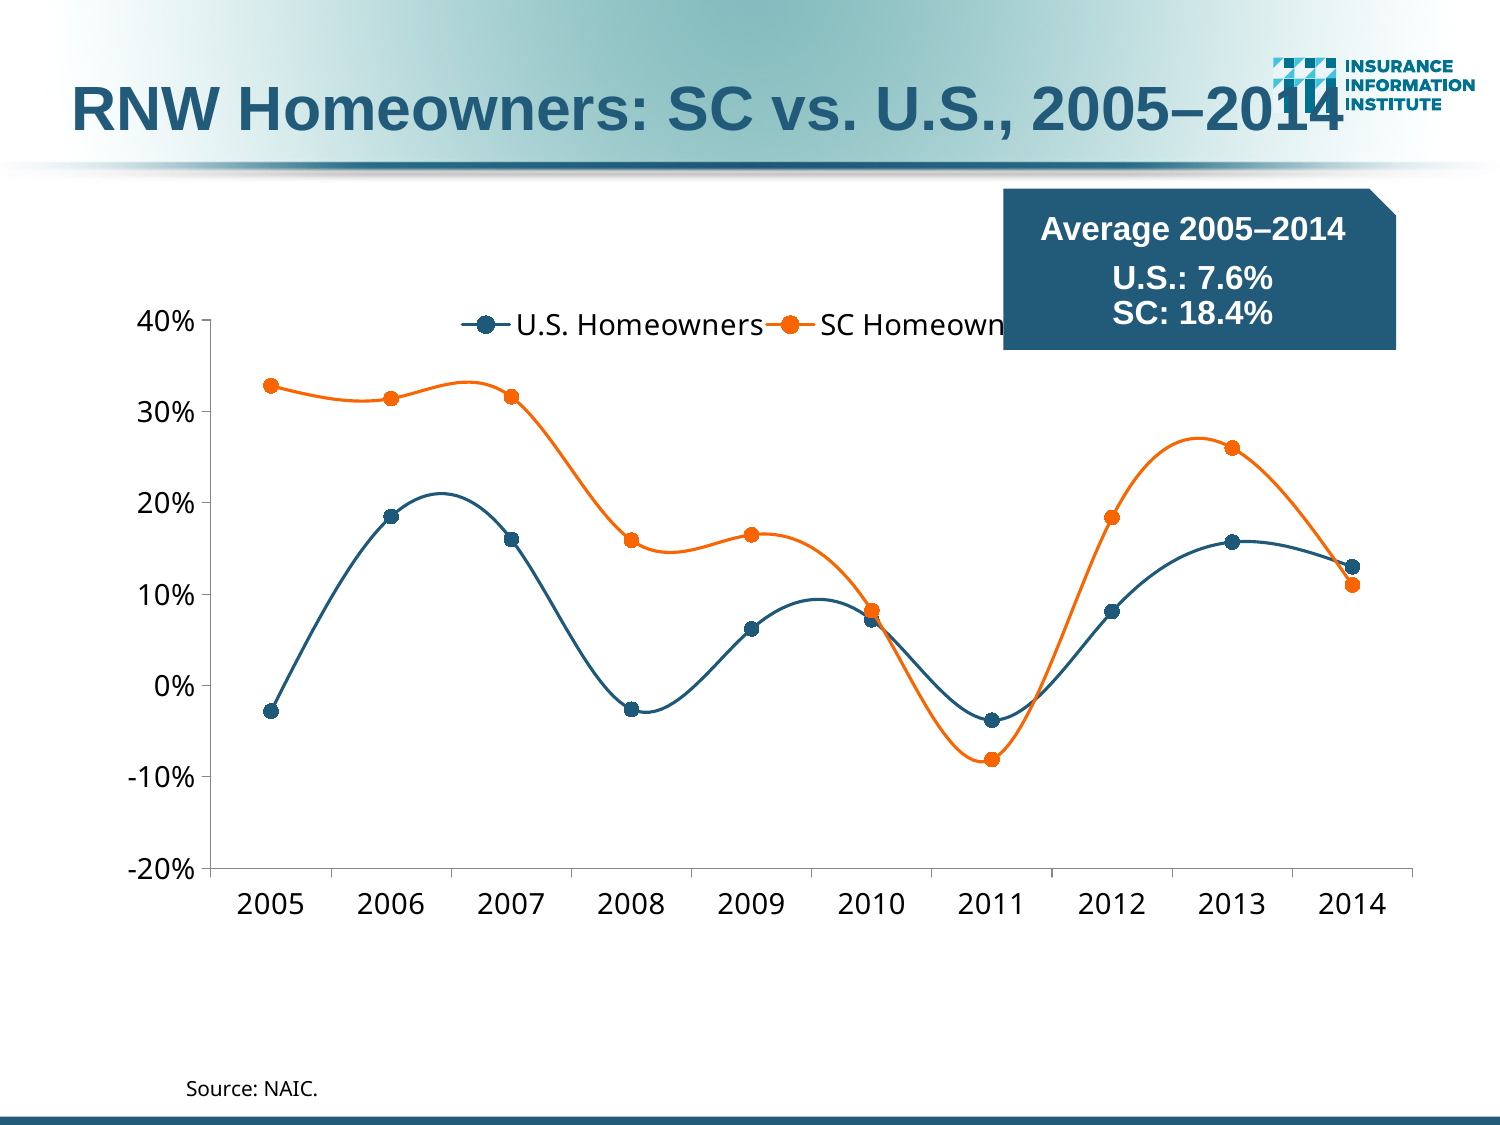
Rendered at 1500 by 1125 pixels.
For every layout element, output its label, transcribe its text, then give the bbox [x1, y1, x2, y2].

list Source: NAIC. [185, 1032, 1447, 1101]
picture [0, 0, 1500, 189]
title RNW Homeowners: SC vs. U.S., 2005–2014 [63, 32, 1452, 189]
text_box Average 2005–2014 U.S.: 7.6% SC: 18.4% [1003, 188, 1397, 261]
chart [63, 263, 1437, 996]
